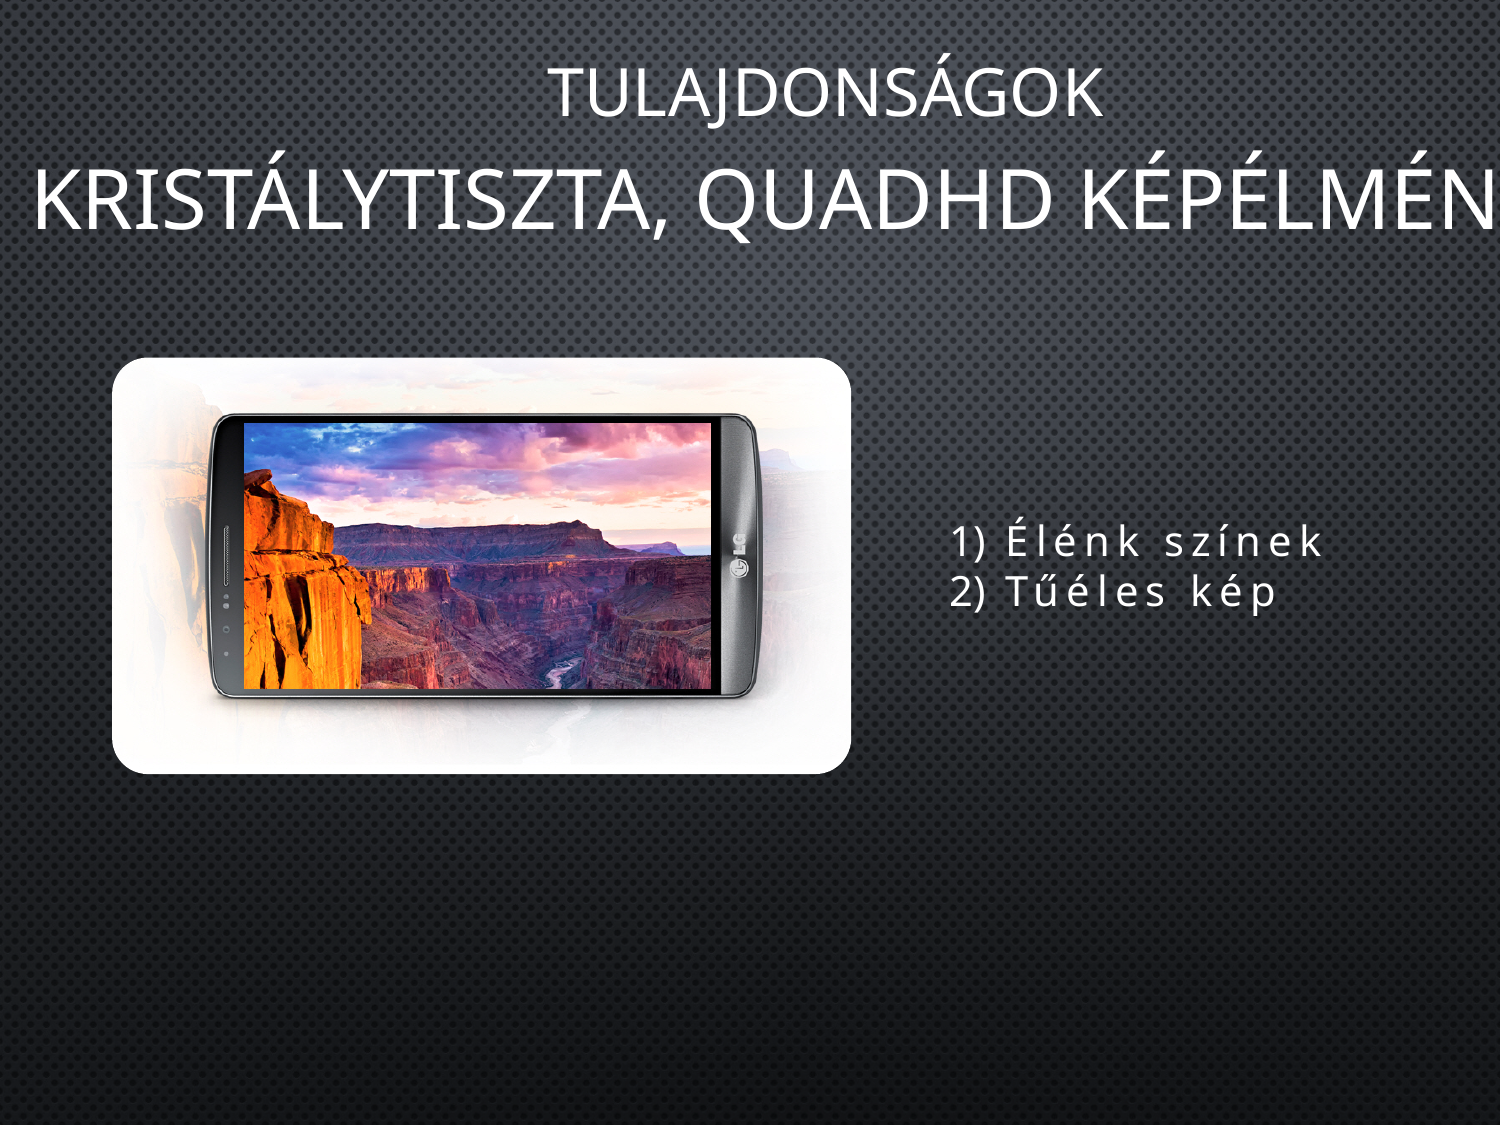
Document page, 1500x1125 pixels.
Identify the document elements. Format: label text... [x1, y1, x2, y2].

picture [111, 357, 852, 775]
text_box TULAJDONSÁGOK [532, 41, 1119, 137]
text_box Élénk színek Tűéles kép [934, 507, 1337, 623]
text_box Kristálytiszta, QuadHD képélmény [15, 138, 1500, 254]
